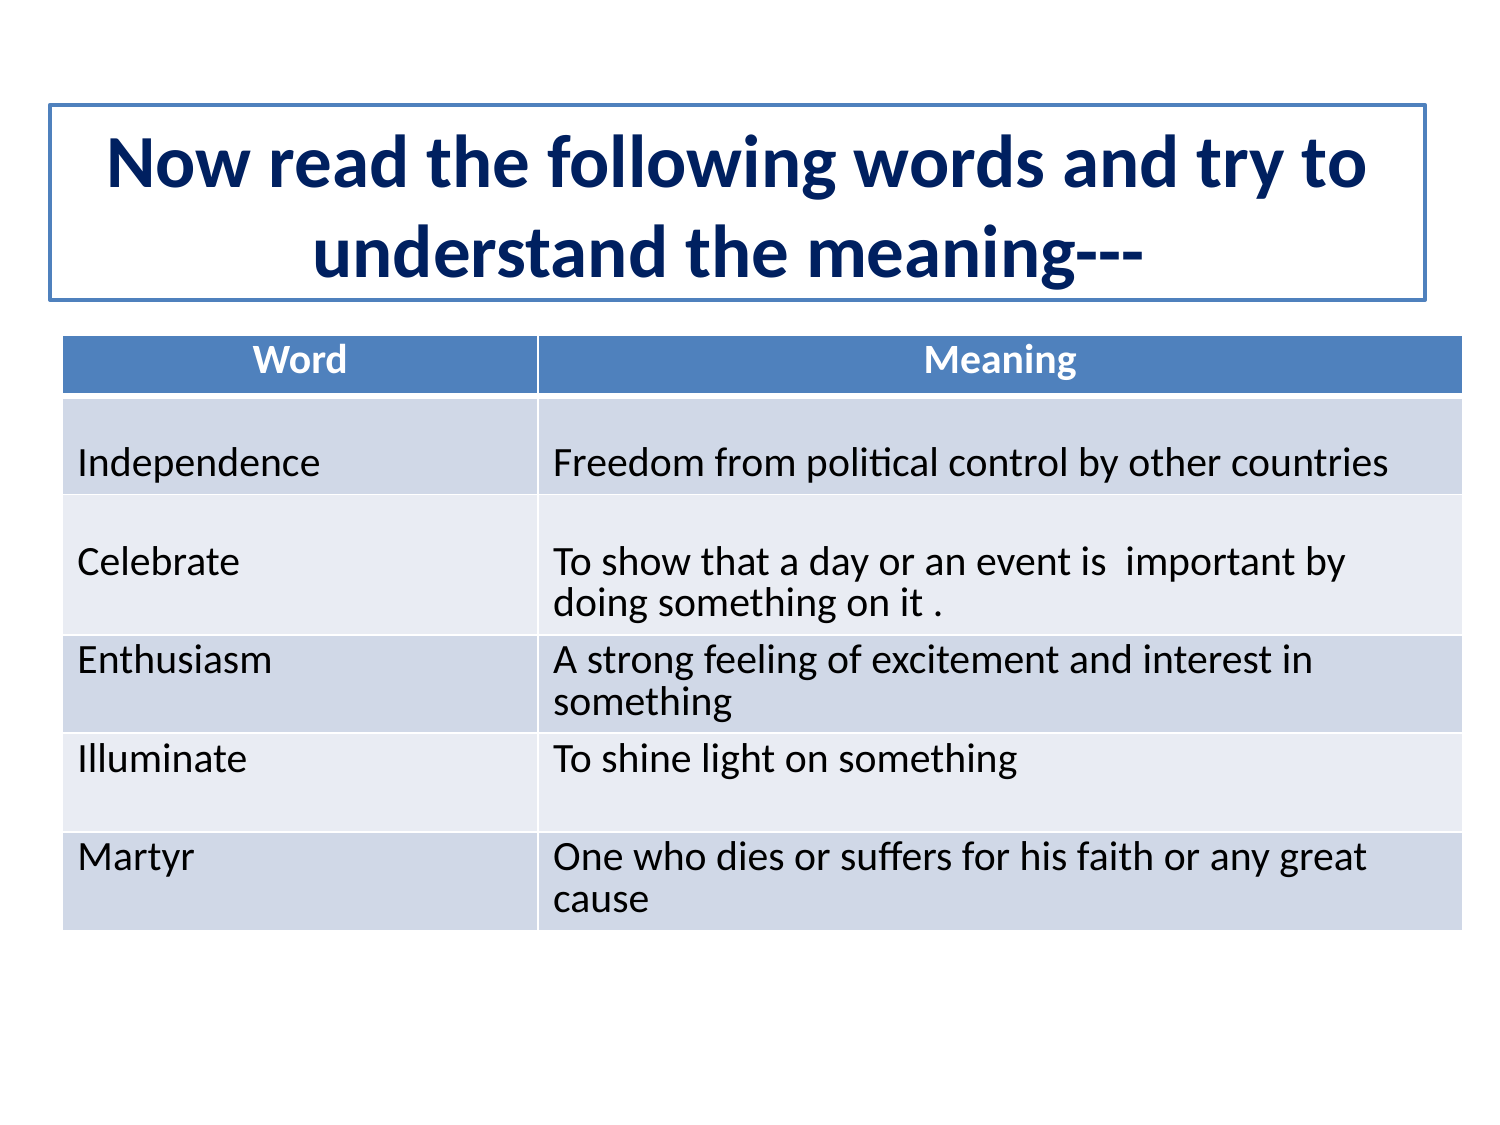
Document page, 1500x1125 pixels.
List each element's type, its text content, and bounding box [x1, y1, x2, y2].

table_cell A strong feeling of excitement and interest in something [539, 636, 1462, 732]
table_cell Celebrate [63, 495, 537, 634]
table_cell One who dies or suffers for his faith or any great cause [539, 833, 1462, 930]
table_header Meaning [539, 336, 1462, 393]
table_cell Independence [63, 399, 537, 494]
table_cell Illuminate [63, 734, 537, 831]
table_cell To show that a day or an event is important by doing something on it . [539, 495, 1462, 634]
title Now read the following words and try to understand the meaning--- [48, 103, 1427, 302]
table_cell Enthusiasm [63, 636, 537, 732]
table_header Word [63, 336, 537, 393]
table_cell Freedom from political control by other countries [539, 399, 1462, 494]
table_cell Martyr [63, 833, 537, 930]
table_cell To shine light on something [539, 734, 1462, 831]
